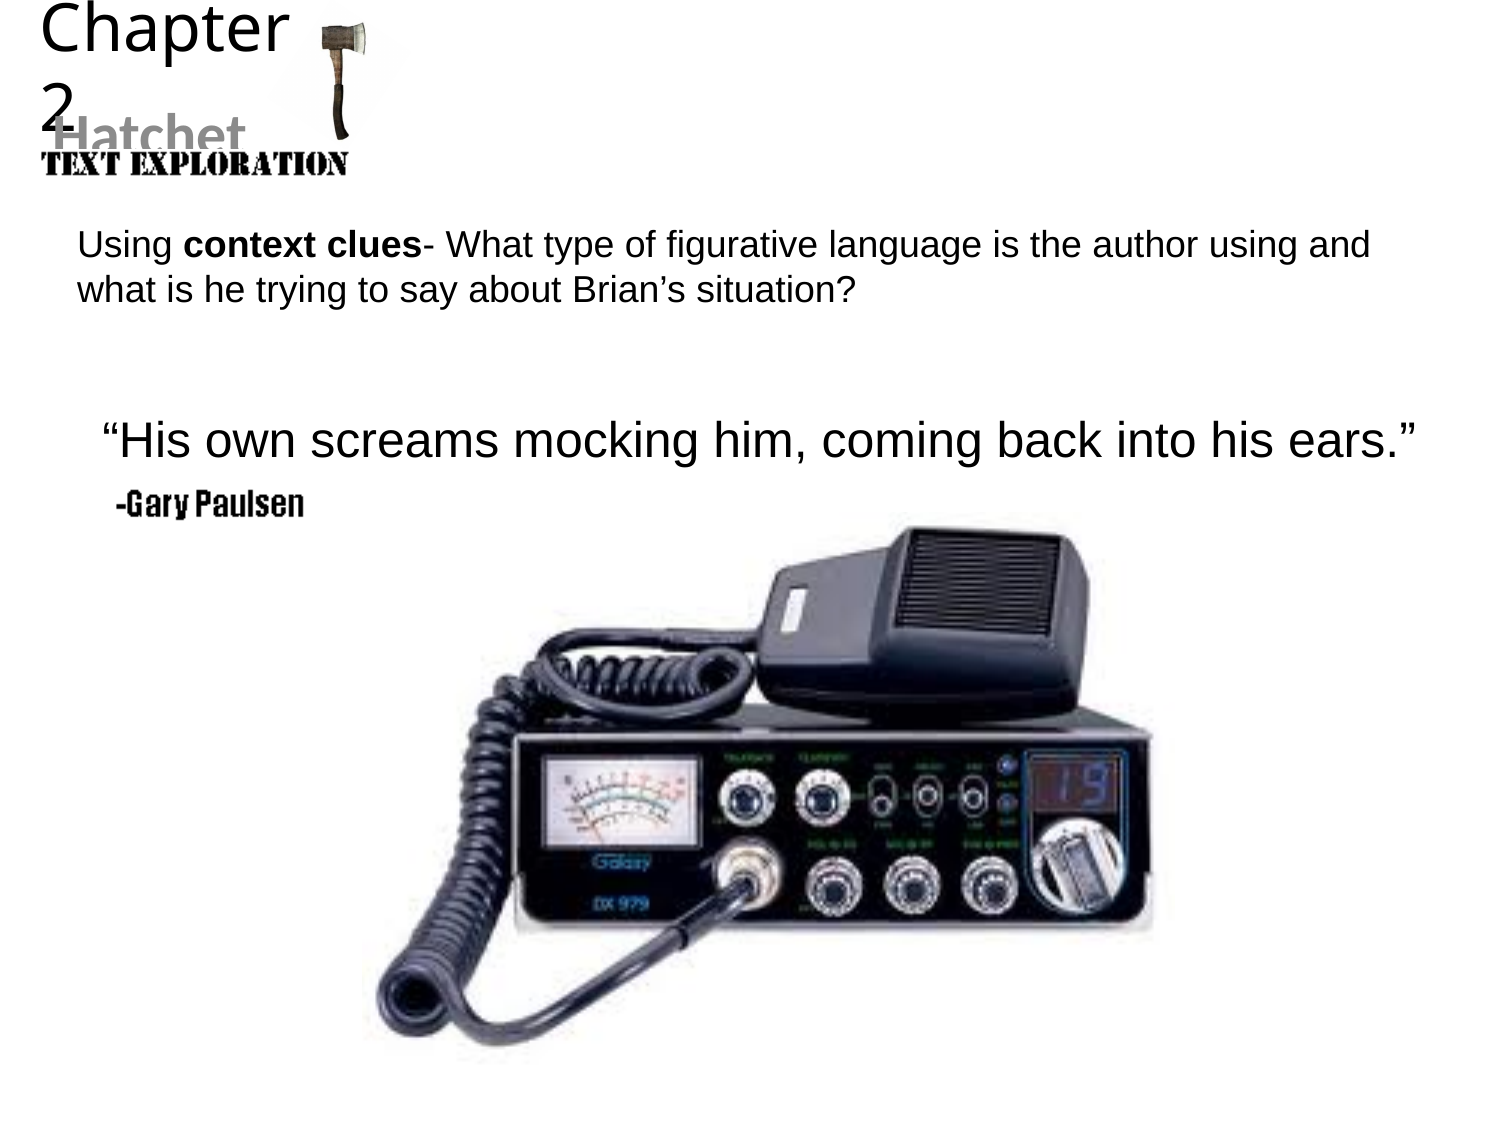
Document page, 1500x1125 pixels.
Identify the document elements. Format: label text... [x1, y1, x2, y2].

text_box Using context clues- What type of figurative language is the author using and what is he trying to say about Brian’s situation? [62, 212, 1413, 463]
text_box “His own screams mocking him, coming back into his ears.” [87, 399, 1438, 620]
title Chapter 2 [24, 12, 338, 87]
picture [37, 0, 410, 182]
picture [112, 487, 309, 526]
subtitle Hatchet [12, 87, 288, 176]
picture [362, 512, 1176, 1071]
